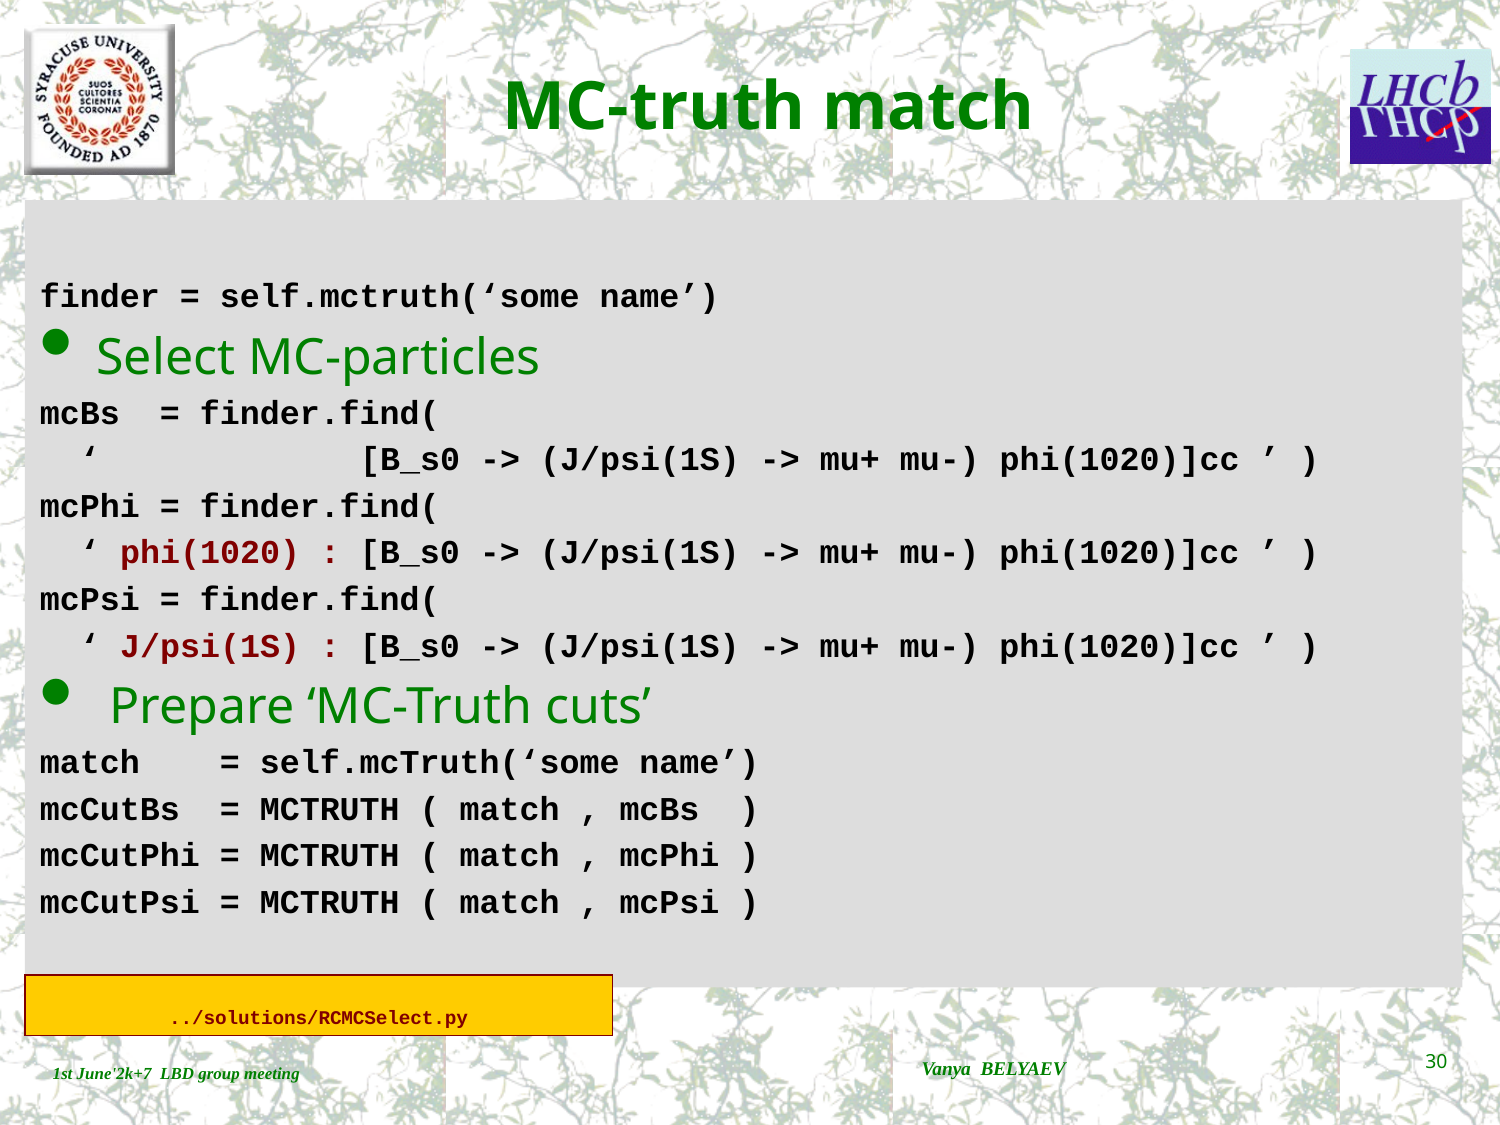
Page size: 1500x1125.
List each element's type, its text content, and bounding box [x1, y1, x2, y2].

footer Vanya BELYAEV [674, 1012, 1313, 1101]
picture [0, 0, 1500, 1125]
list finder = self.mctruth(‘some name’) Select MC-particles mcBs = finder.find( ‘ [B_s0 -> (J/psi(1S) -> mu+ mu-) phi(1020)]cc ’ ) mcPhi = finder.find( ‘ phi(1020) : [B_s0 -> (J/psi(1S) -> mu+ mu-) phi(1020)]cc ’ ) mcPsi = finder.find( ‘ J/psi(1S) : [B_s0 -> (J/psi(1S) -> mu+ mu-) phi(1020)]cc ’ ) Prepare ‘MC-Truth cuts’ match = self.mcTruth(‘some name’) mcCutBs = MCTRUTH ( match , mcBs ) mcCutPhi = MCTRUTH ( match , mcPhi ) mcCutPsi = MCTRUTH ( match , mcPsi ) [24, 199, 1463, 988]
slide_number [37, 1024, 663, 1101]
text_box ../solutions/RCMCSelect.py [24, 975, 613, 1036]
slide_number 30 [1324, 1012, 1463, 1088]
title MC-truth match [187, 62, 1351, 163]
